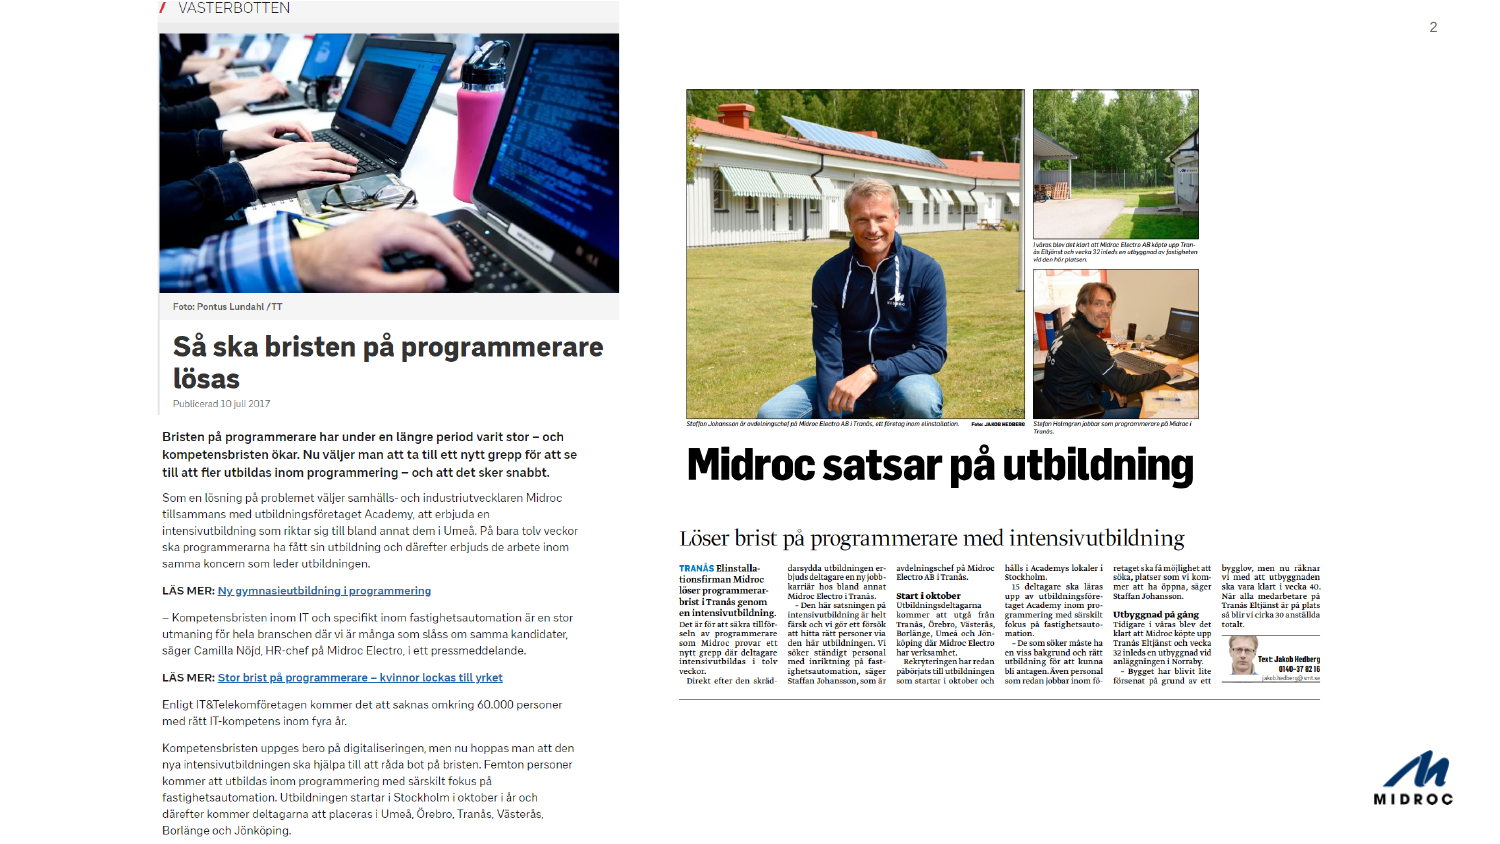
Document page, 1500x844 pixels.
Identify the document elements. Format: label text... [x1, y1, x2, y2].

picture [680, 84, 1209, 492]
picture [157, 1, 620, 844]
slide_number 2 [1388, 12, 1453, 41]
picture [672, 521, 1343, 708]
picture [1374, 750, 1453, 805]
